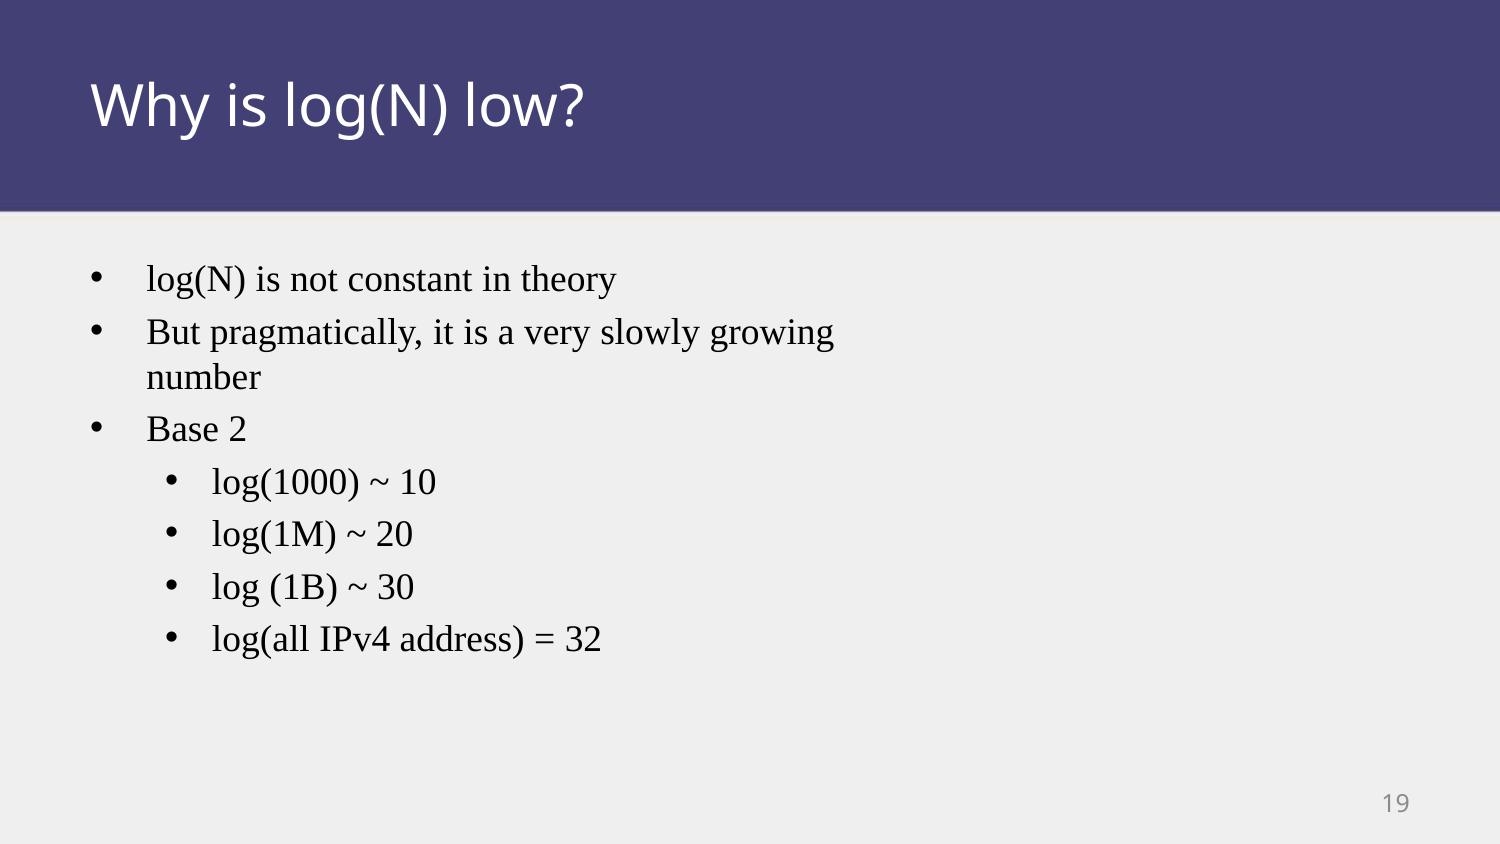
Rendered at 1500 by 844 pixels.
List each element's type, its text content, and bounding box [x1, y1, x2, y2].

picture [0, 0, 1500, 844]
list log(N) is not constant in theory But pragmatically, it is a very slowly growing number Base 2 log(1000) ~ 10 log(1M) ~ 20 log (1B) ~ 30 log(all IPv4 address) = 32 [75, 246, 888, 772]
title Why is log(N) low? [75, 33, 1450, 172]
text_box 19 [1299, 782, 1425, 828]
